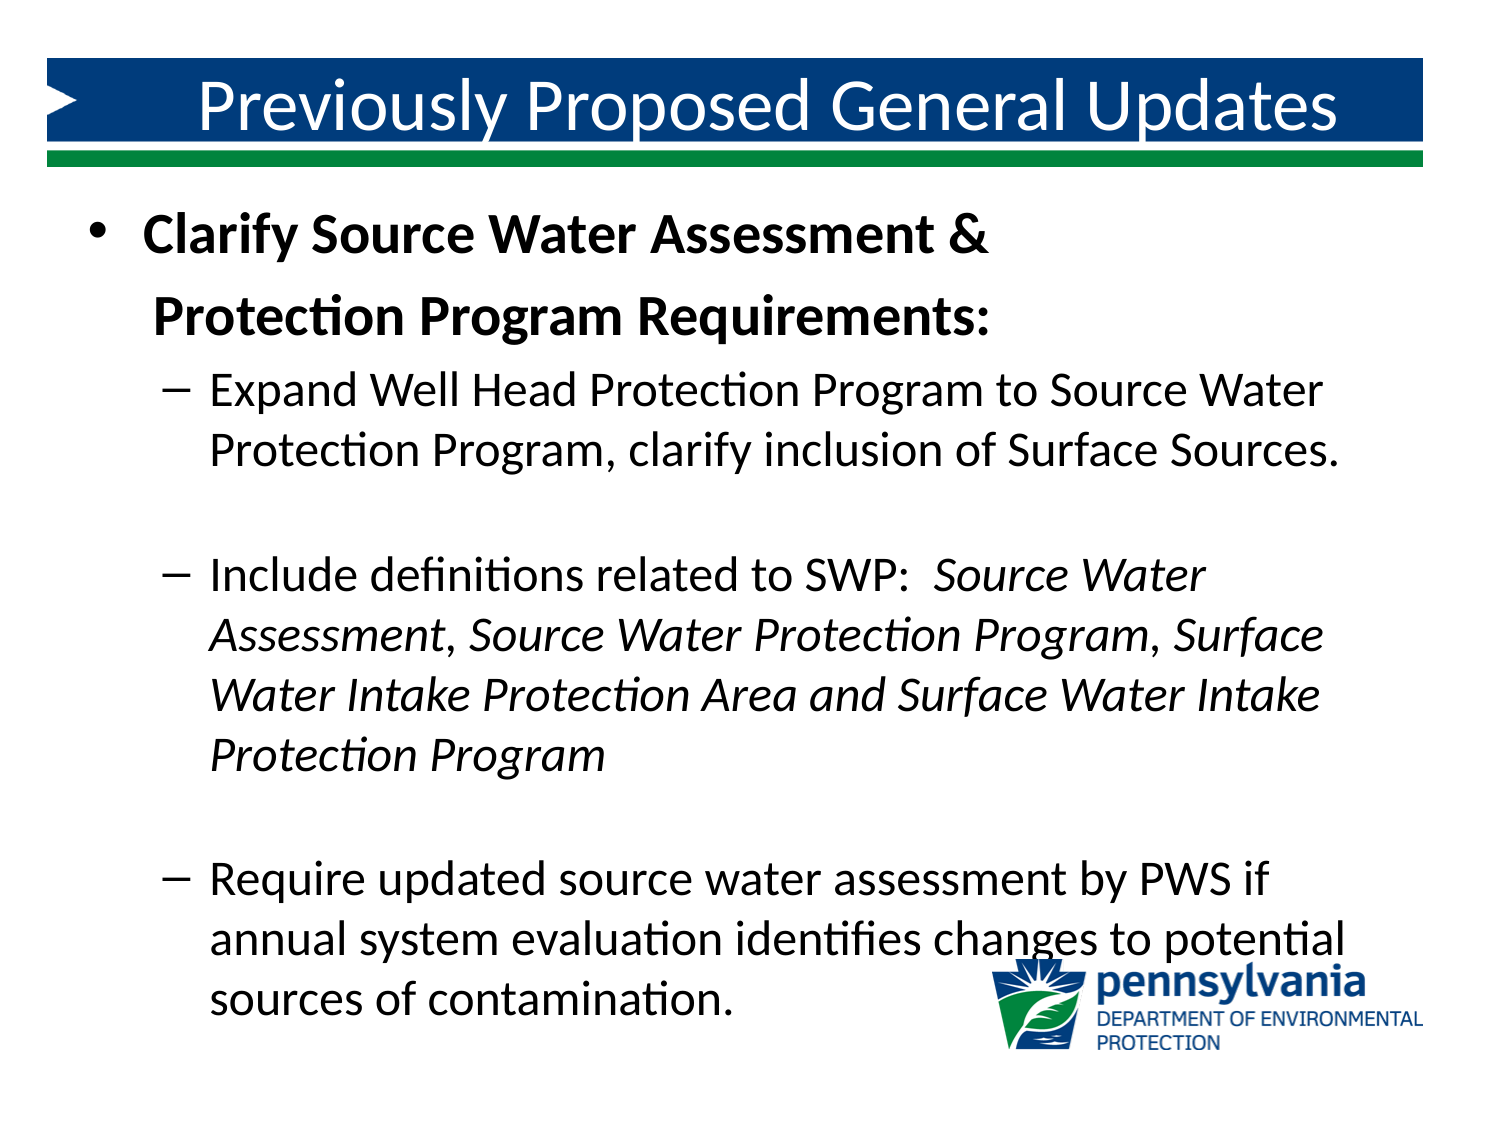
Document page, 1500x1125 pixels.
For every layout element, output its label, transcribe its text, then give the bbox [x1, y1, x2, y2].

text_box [47, 58, 1423, 167]
list Clarify Source Water Assessment & Protection Program Requirements: Expand Well Head Protection Program to Source Water Protection Program, clarify inclusion of Surface Sources. Include definitions related to SWP: Source Water Assessment, Source Water Protection Program, Surface Water Intake Protection Area and Surface Water Intake Protection Program Require updated source water assessment by PWS if annual system evaluation identifies changes to potential sources of contamination. [72, 187, 1423, 1050]
picture [992, 958, 1423, 1051]
